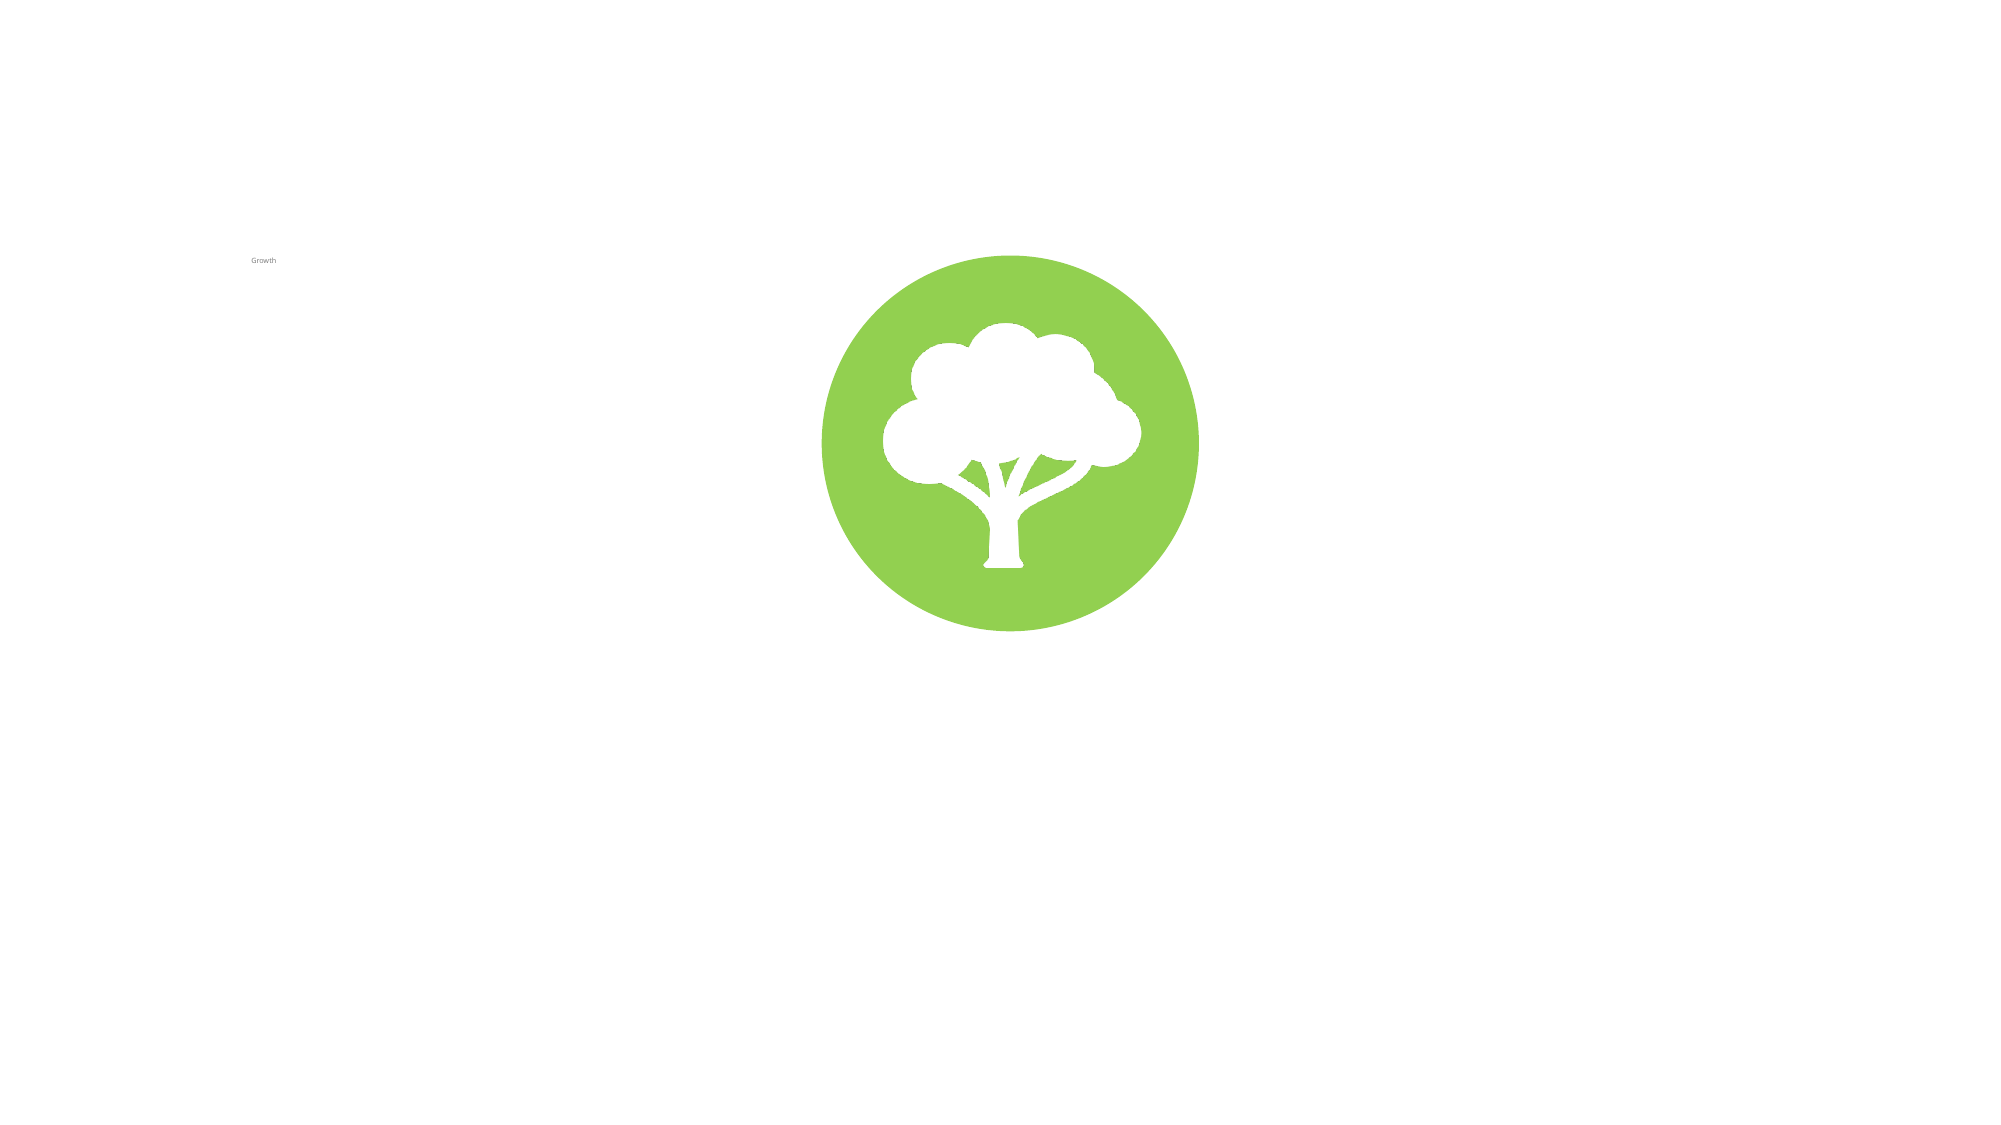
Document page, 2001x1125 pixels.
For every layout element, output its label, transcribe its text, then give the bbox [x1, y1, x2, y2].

text_box [882, 582, 1138, 632]
text_box [883, 255, 1137, 304]
text_box [861, 304, 1162, 582]
title Growth [160, 143, 1863, 278]
text_box [821, 328, 861, 559]
text_box [1162, 331, 1199, 556]
